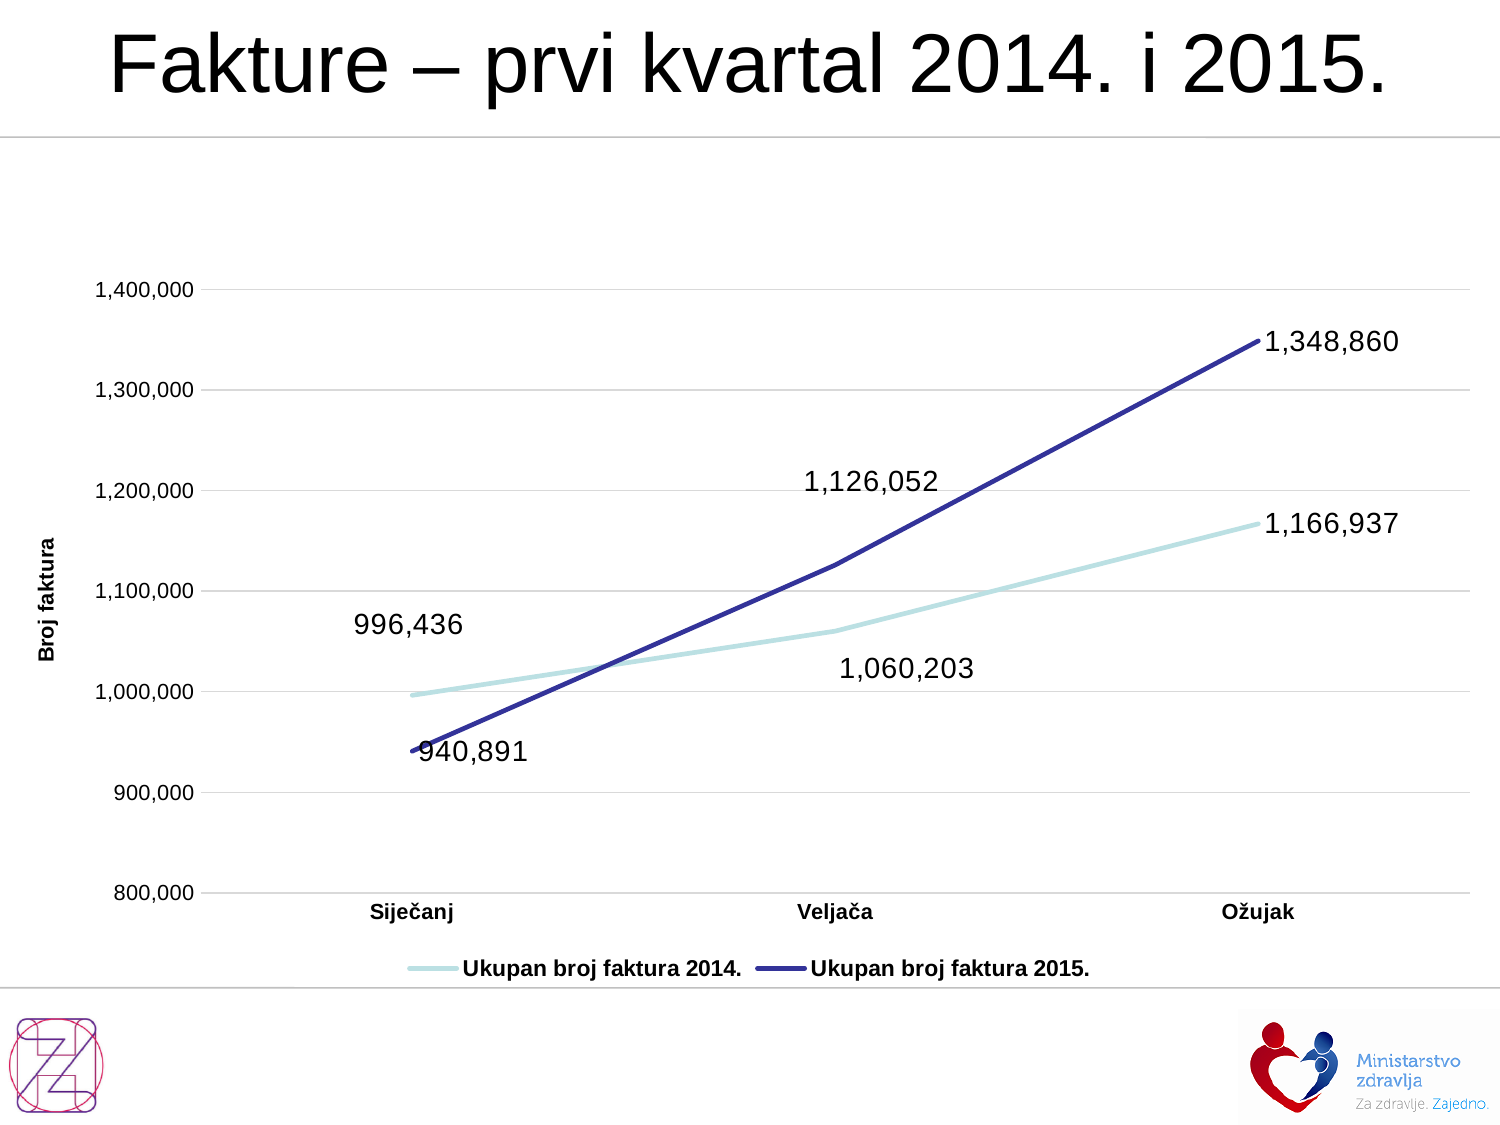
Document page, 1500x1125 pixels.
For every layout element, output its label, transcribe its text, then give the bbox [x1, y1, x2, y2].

chart [0, 262, 1500, 988]
picture [1238, 1009, 1500, 1125]
title Fakture – prvi kvartal 2014. i 2015. [0, 2, 1500, 190]
picture [0, 1007, 116, 1125]
